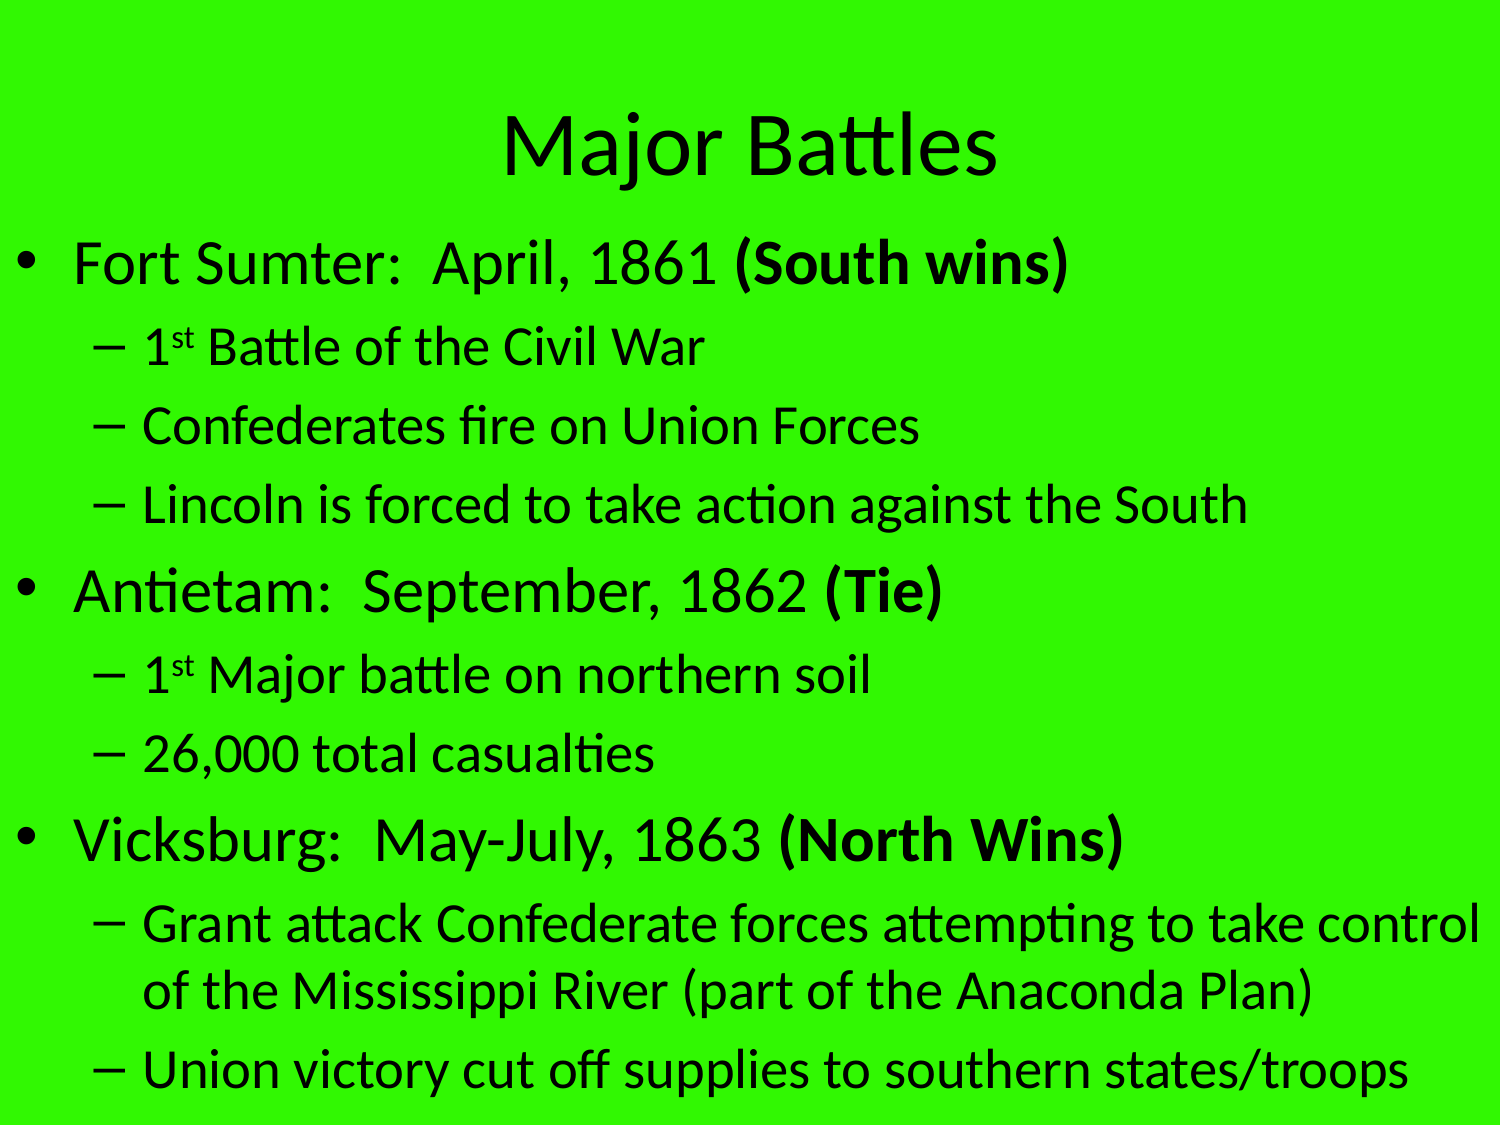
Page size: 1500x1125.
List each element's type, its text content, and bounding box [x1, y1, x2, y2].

list Fort Sumter: April, 1861 (South wins) 1st Battle of the Civil War Confederates fire on Union Forces Lincoln is forced to take action against the South Antietam: September, 1862 (Tie) 1st Major battle on northern soil 26,000 total casualties Vicksburg: May-July, 1863 (North Wins) Grant attack Confederate forces attempting to take control of the Mississippi River (part of the Anaconda Plan) Union victory cut off supplies to southern states/troops [0, 212, 1500, 1125]
title Major Battles [75, 45, 1425, 212]
